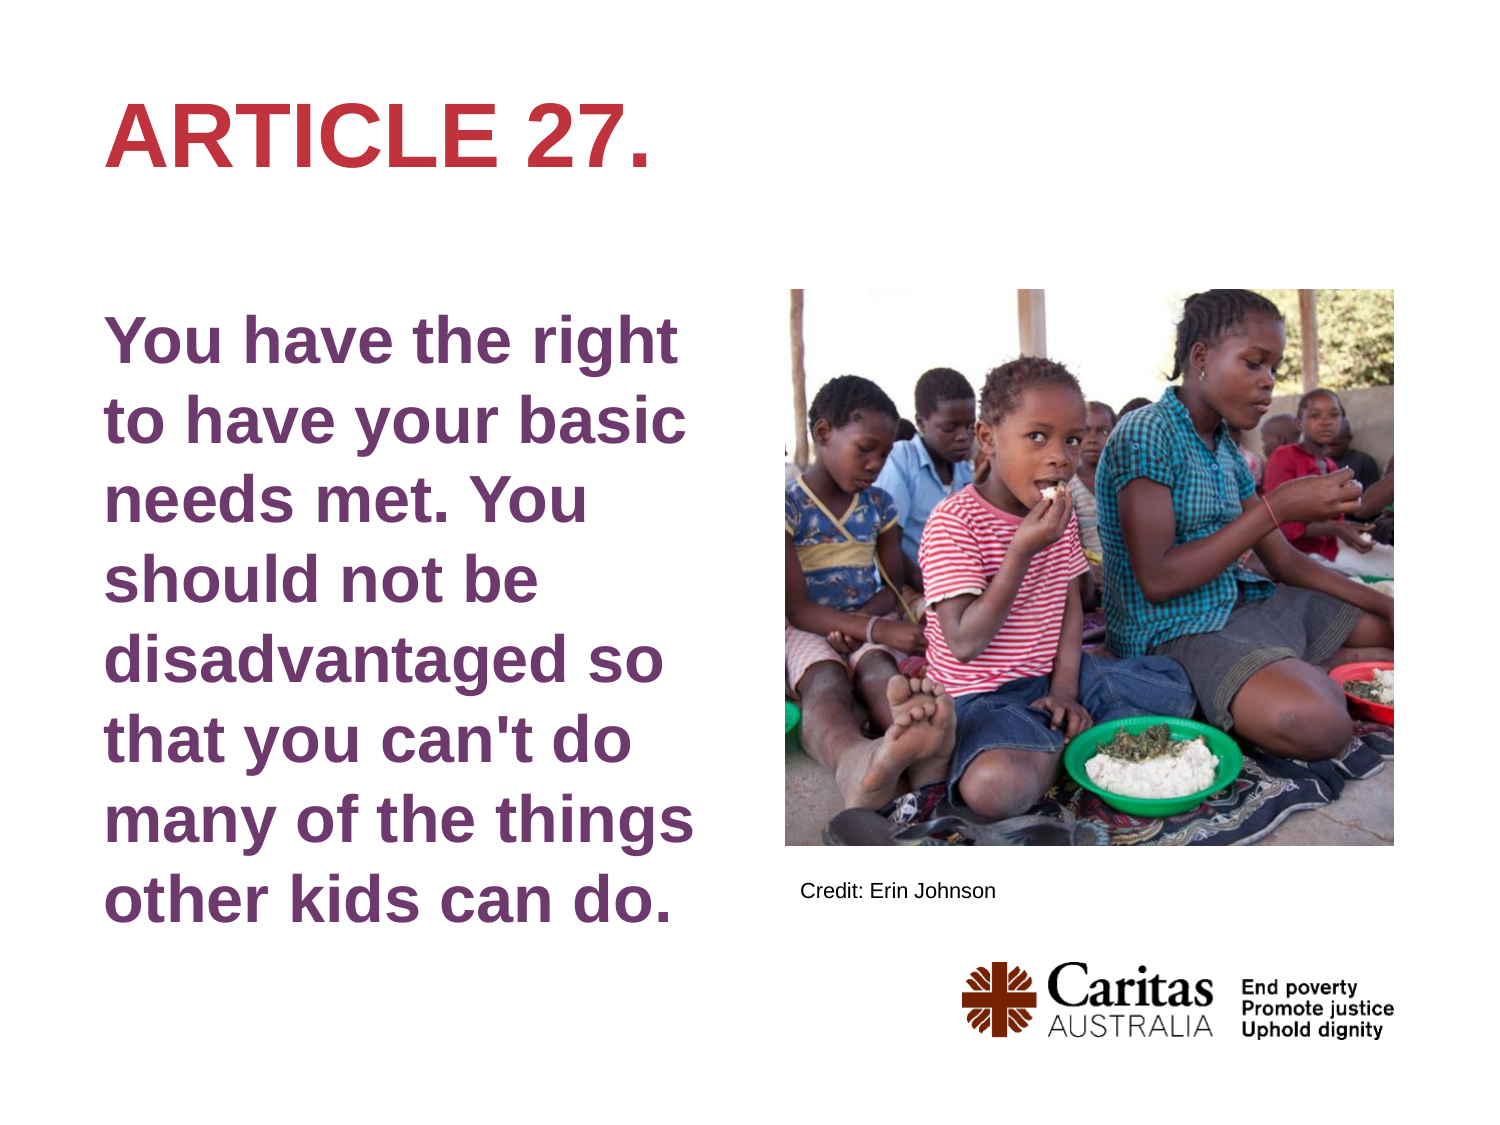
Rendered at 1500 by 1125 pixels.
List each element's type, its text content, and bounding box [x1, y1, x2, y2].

list You have the right to have your basic needs met. You should not be disadvantaged so that you can't do many of the things other kids can do. [88, 289, 750, 927]
picture [785, 288, 1394, 847]
picture [962, 962, 1394, 1040]
title Article 27. [88, 67, 1394, 256]
list Credit: Erin Johnson [785, 869, 1394, 927]
